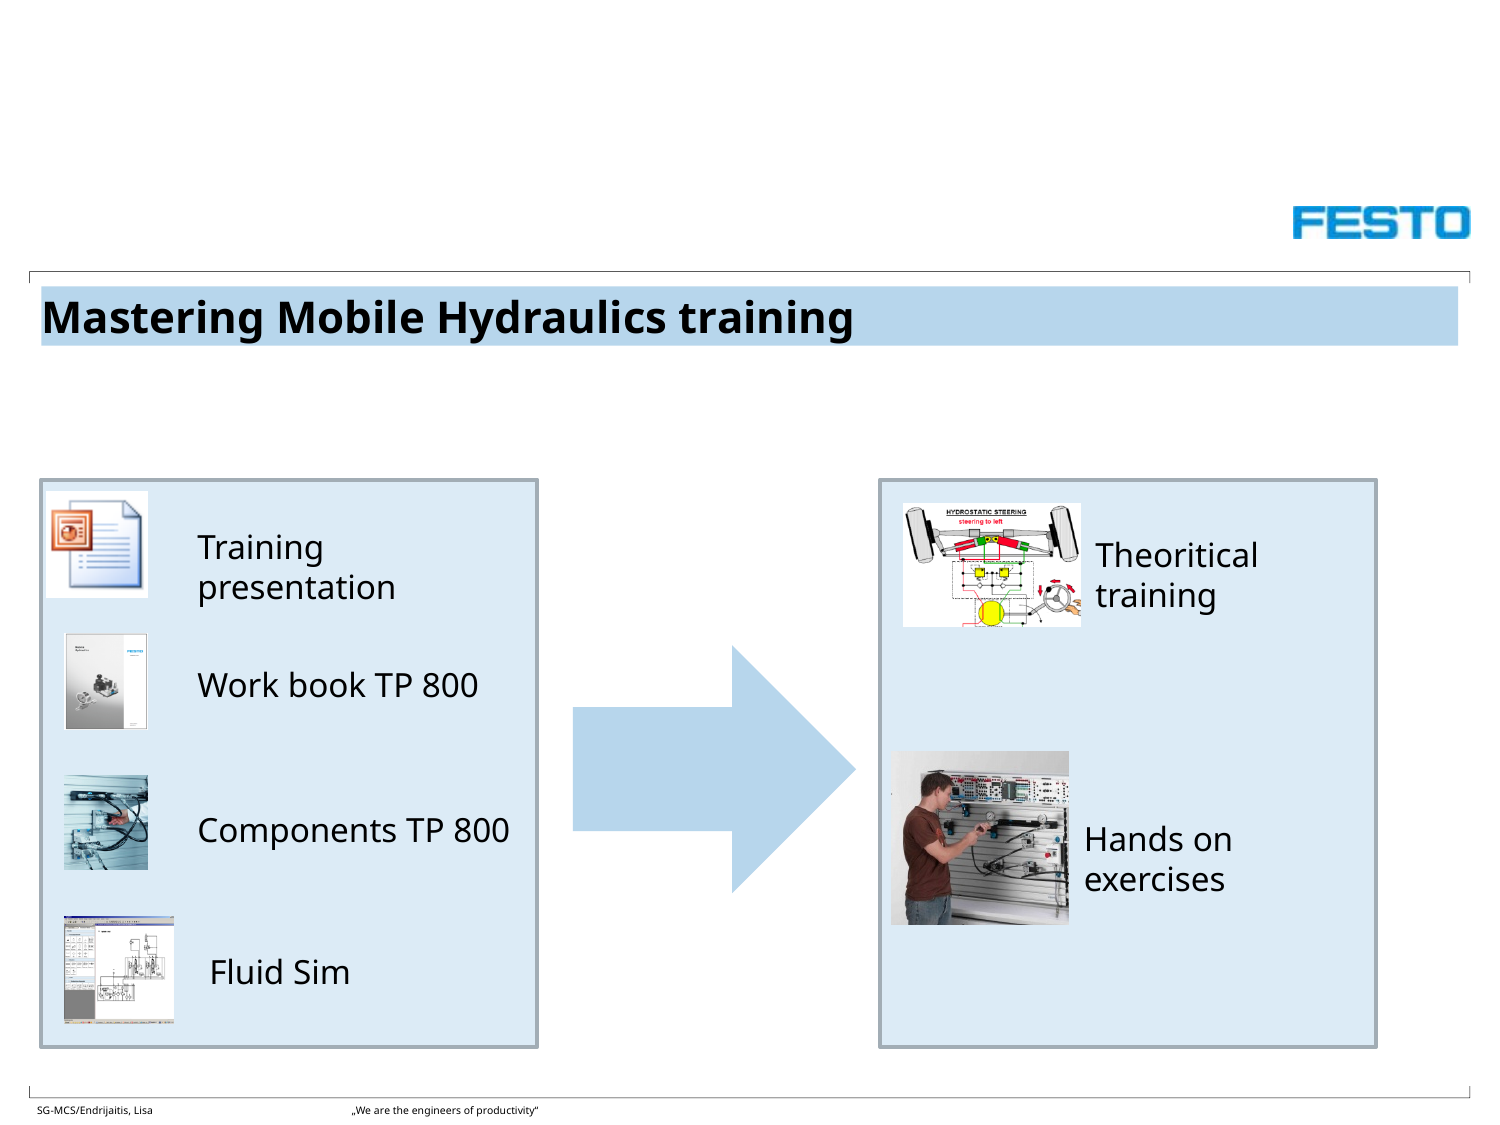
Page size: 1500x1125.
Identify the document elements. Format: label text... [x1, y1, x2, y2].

text_box Mastering Mobile Hydraulics training [41, 286, 1459, 346]
picture [1293, 206, 1471, 239]
text_box [570, 643, 859, 896]
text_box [40, 479, 562, 1048]
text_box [879, 479, 1377, 1048]
